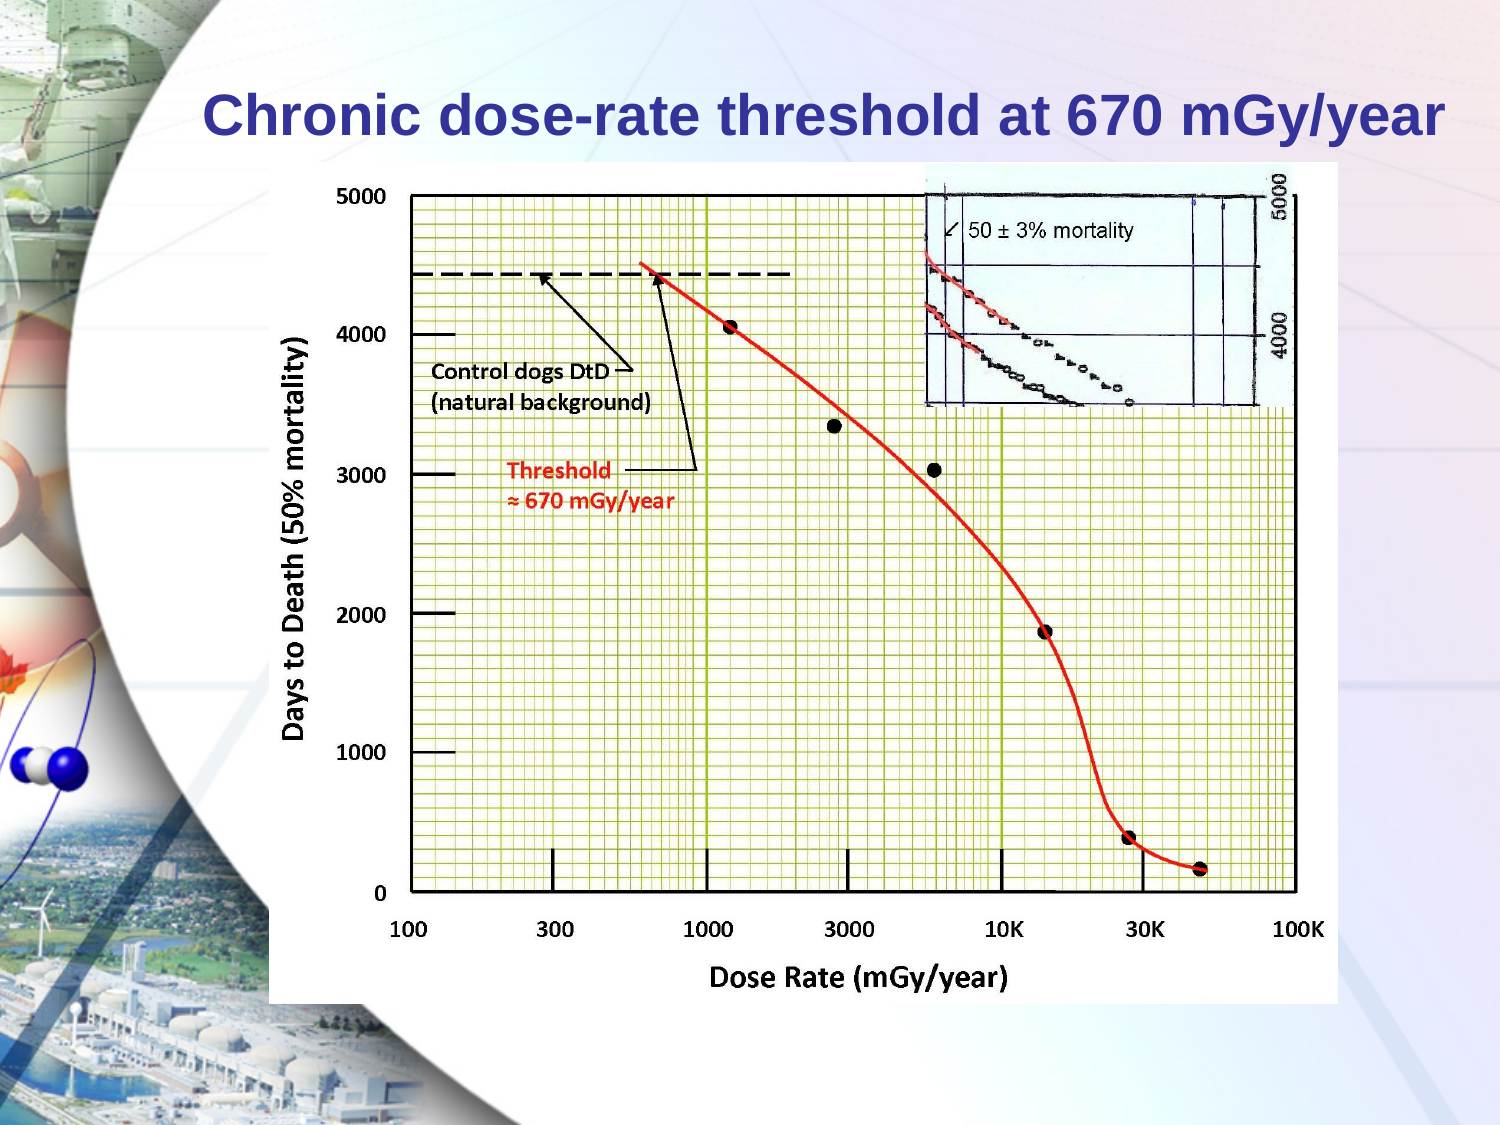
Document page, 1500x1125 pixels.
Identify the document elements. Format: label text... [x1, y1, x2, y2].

title Chronic dose-rate threshold at 670 mGy/year [174, 75, 1475, 150]
picture [0, 0, 1500, 1125]
